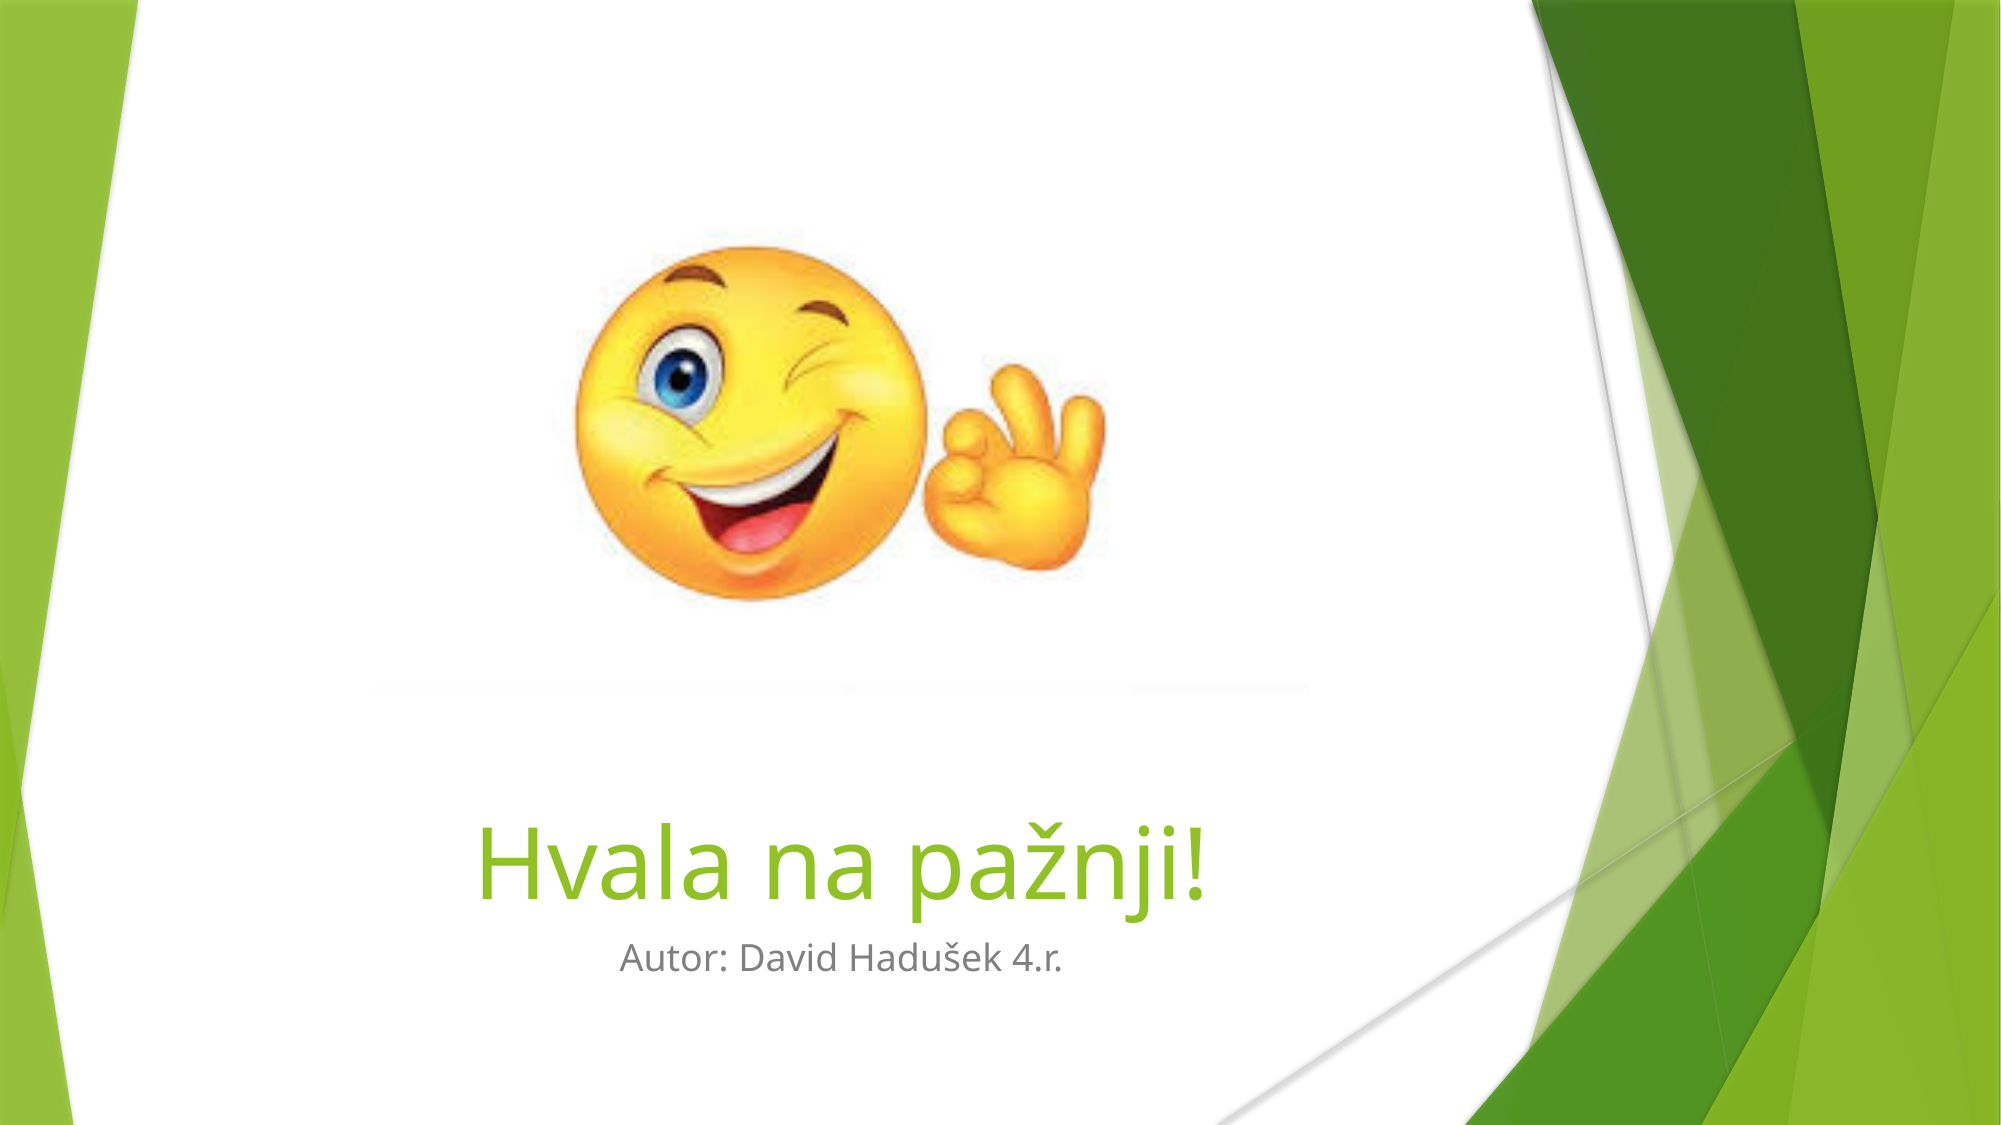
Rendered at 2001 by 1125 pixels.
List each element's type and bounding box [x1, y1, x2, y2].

text_box [0, 0, 2000, 1125]
picture [374, 152, 1309, 695]
